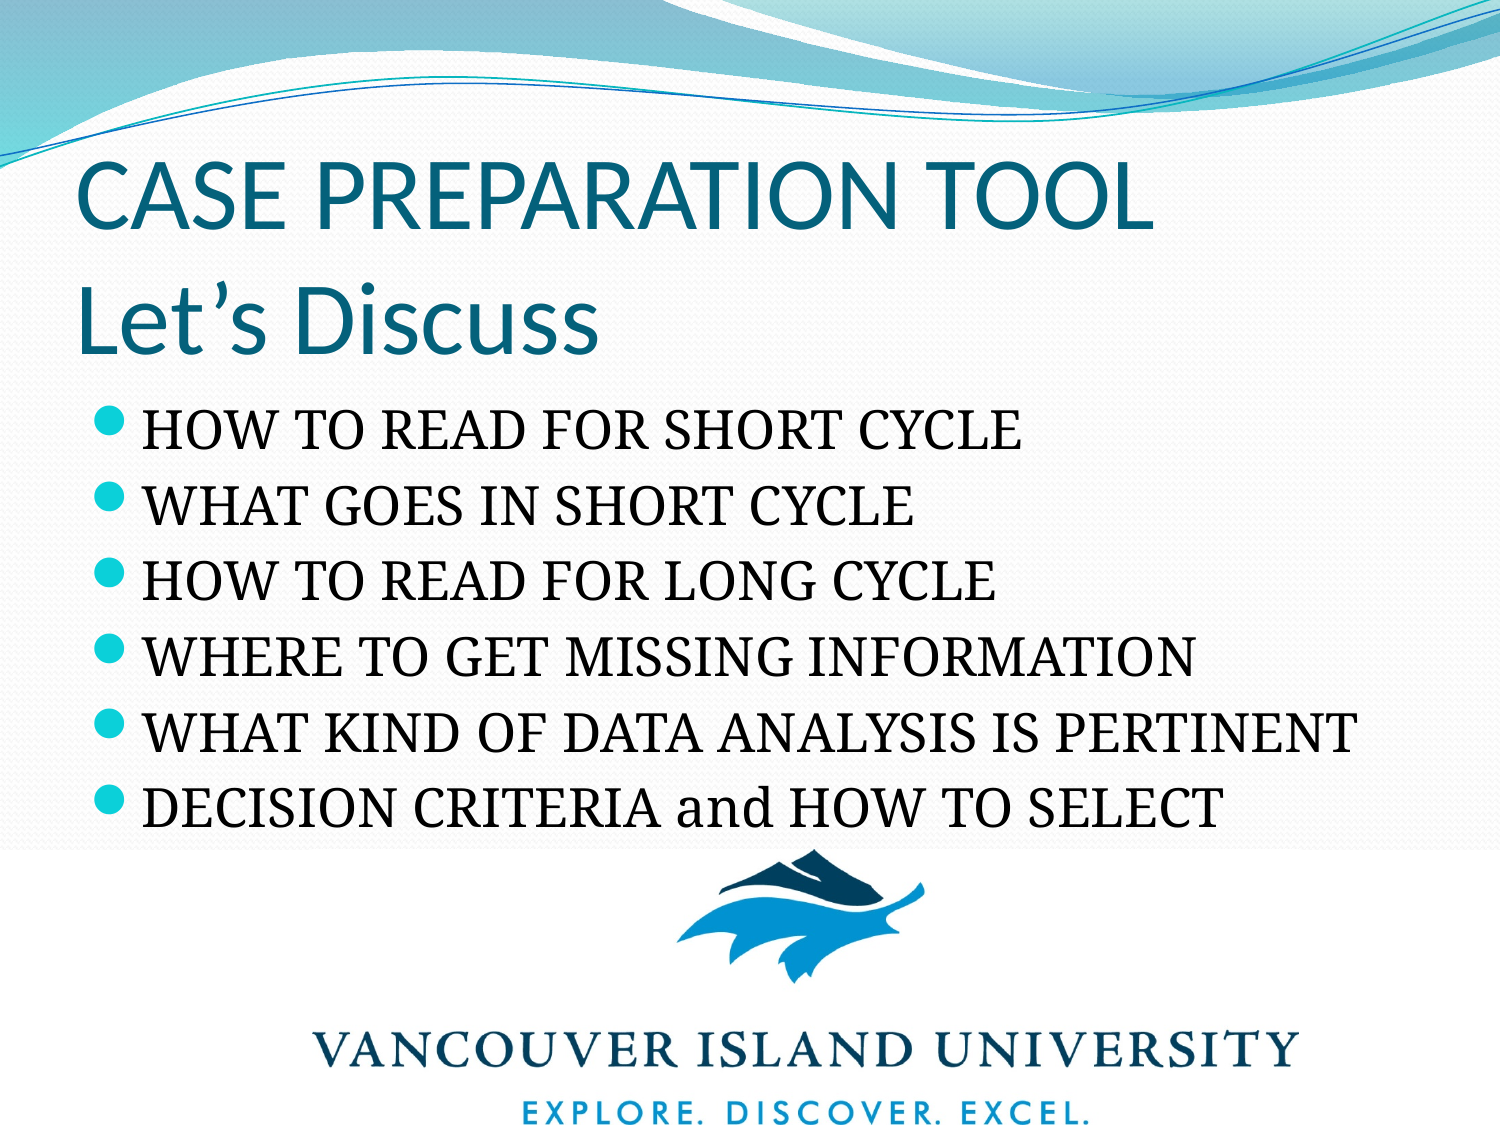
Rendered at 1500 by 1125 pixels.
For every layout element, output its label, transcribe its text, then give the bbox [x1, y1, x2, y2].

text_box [0, 849, 1500, 1125]
list HOW TO READ FOR SHORT CYCLE WHAT GOES IN SHORT CYCLE HOW TO READ FOR LONG CYCLE WHERE TO GET MISSING INFORMATION WHAT KIND OF DATA ANALYSIS IS PERTINENT DECISION CRITERIA and HOW TO SELECT [74, 387, 1426, 849]
title CASE PREPARATION TOOL Let’s Discuss [74, 187, 1426, 376]
